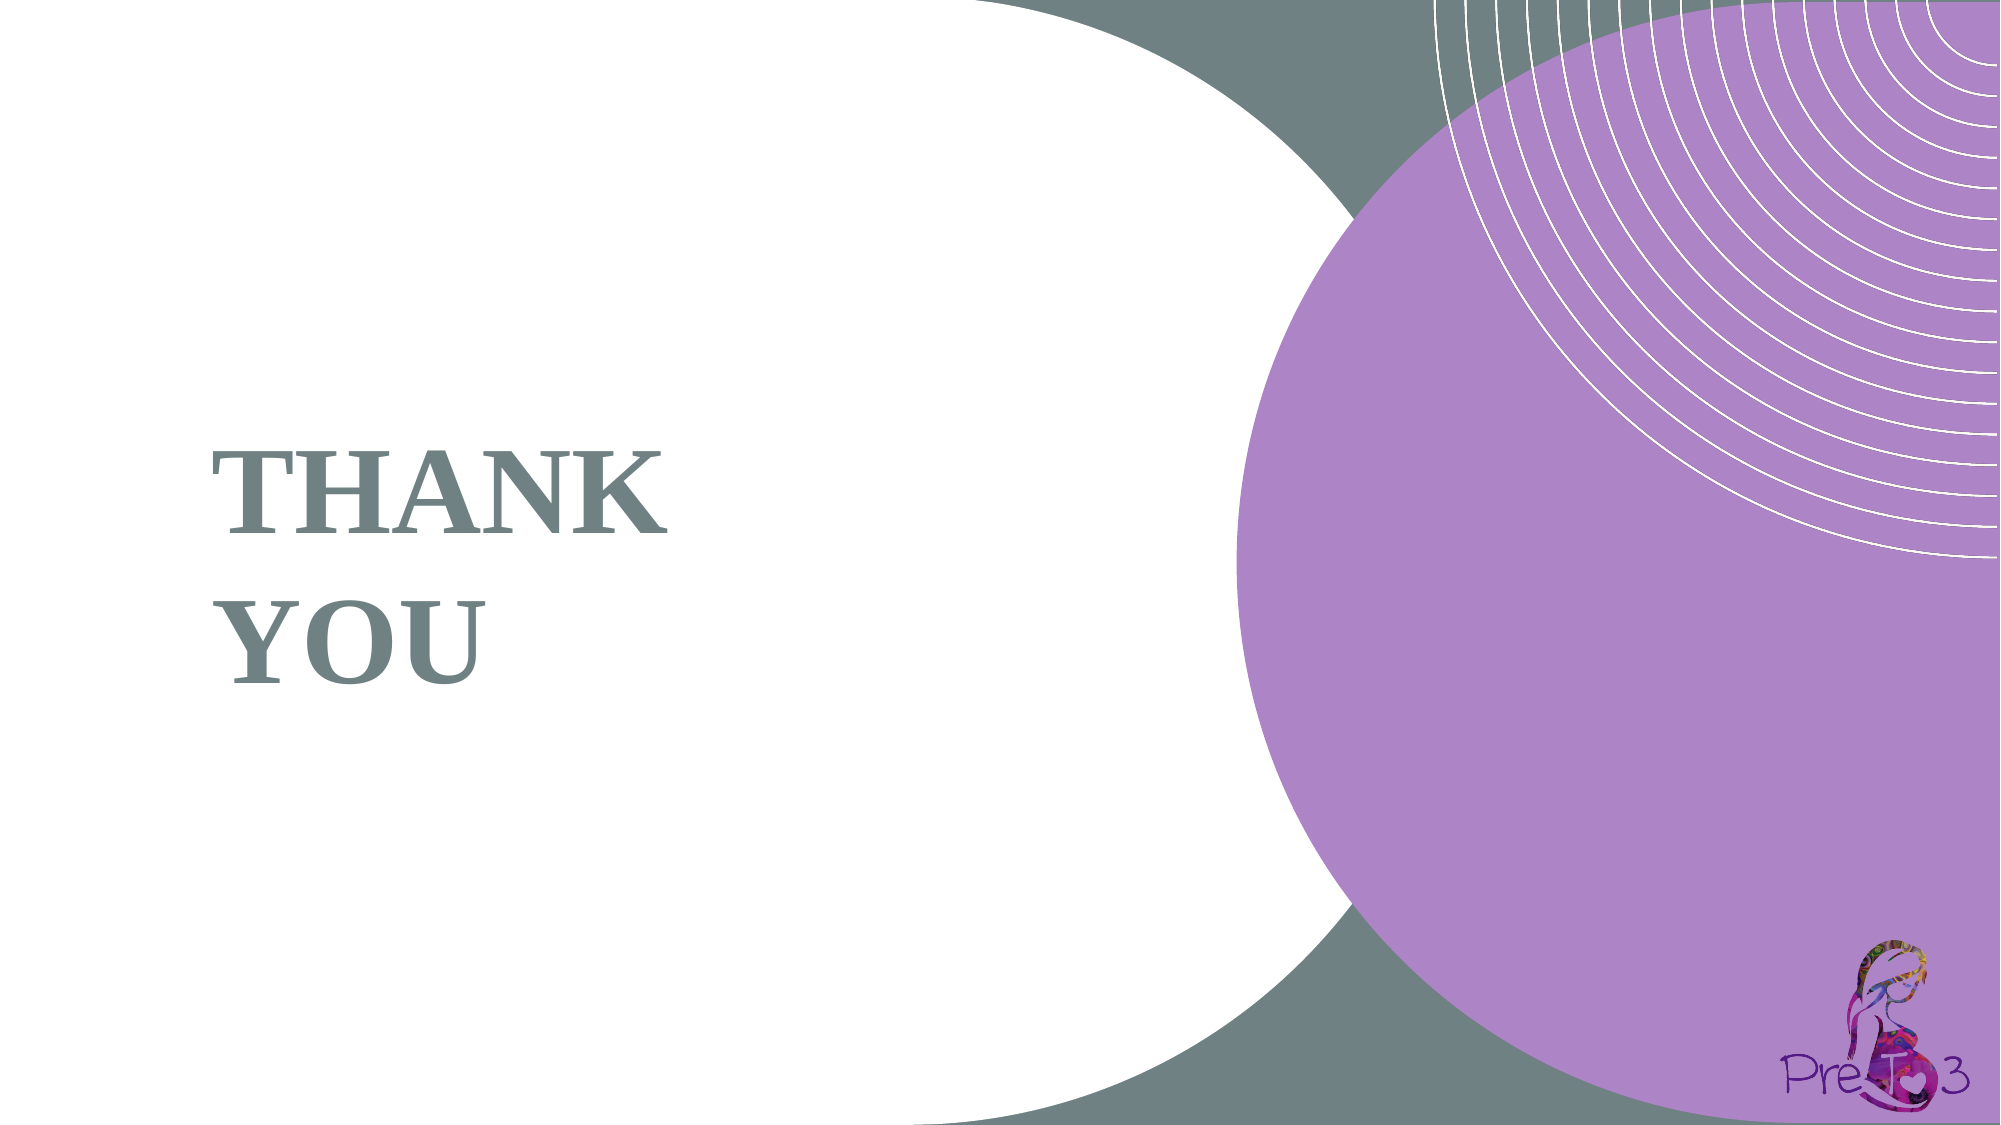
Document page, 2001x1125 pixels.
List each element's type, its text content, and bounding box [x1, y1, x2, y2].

picture [1767, 927, 1977, 1125]
title THANK YOU [196, 303, 964, 822]
picture [1433, 0, 1997, 559]
